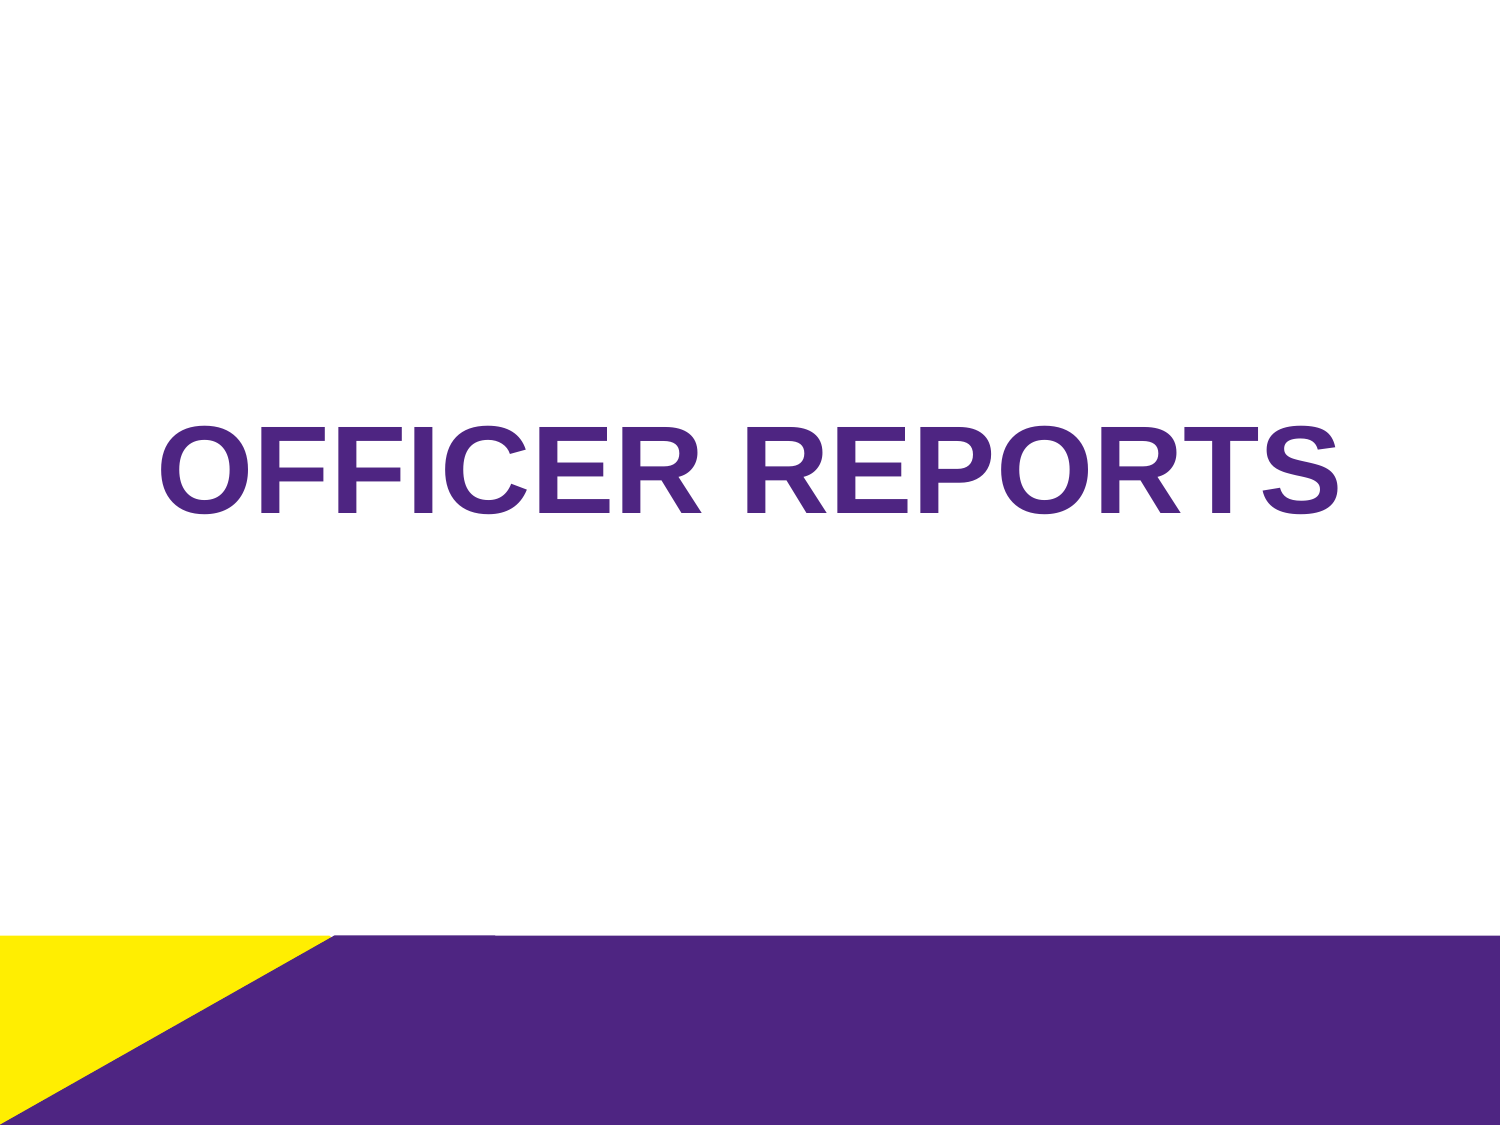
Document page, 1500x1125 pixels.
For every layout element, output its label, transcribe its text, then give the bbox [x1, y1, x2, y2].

title OFFICER REPORTS [133, 256, 1367, 671]
